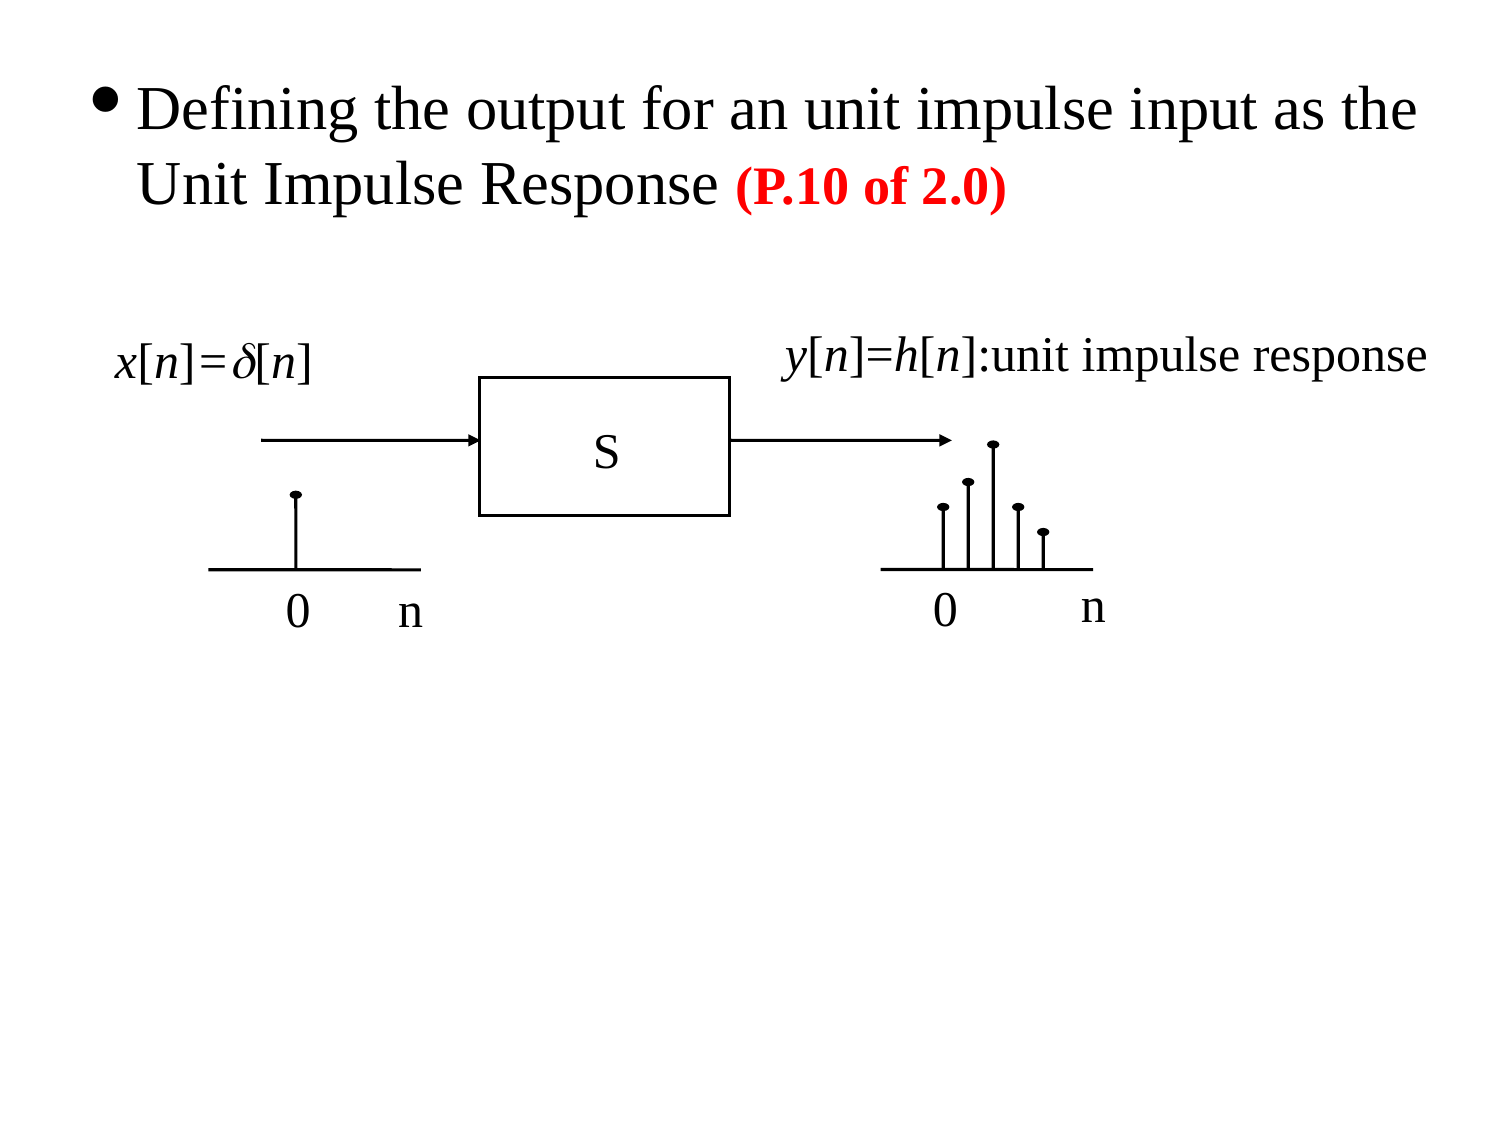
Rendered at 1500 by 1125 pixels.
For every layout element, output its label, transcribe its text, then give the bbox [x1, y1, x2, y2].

text_box [1037, 527, 1050, 570]
text_box [962, 477, 975, 570]
text_box n [1066, 565, 1121, 641]
text_box [1012, 502, 1025, 570]
text_box 0 [918, 569, 954, 645]
text_box Defining the output for an unit impulse input as the Unit Impulse Response (P.10 of 2.0) [0, 60, 1500, 225]
text_box n [383, 569, 436, 645]
text_box 0 [270, 569, 324, 645]
text_box y[n]=h[n]:unit impulse response [770, 314, 1444, 389]
text_box [986, 440, 1000, 570]
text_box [260, 377, 953, 516]
text_box x[n]=[n] [100, 321, 330, 397]
